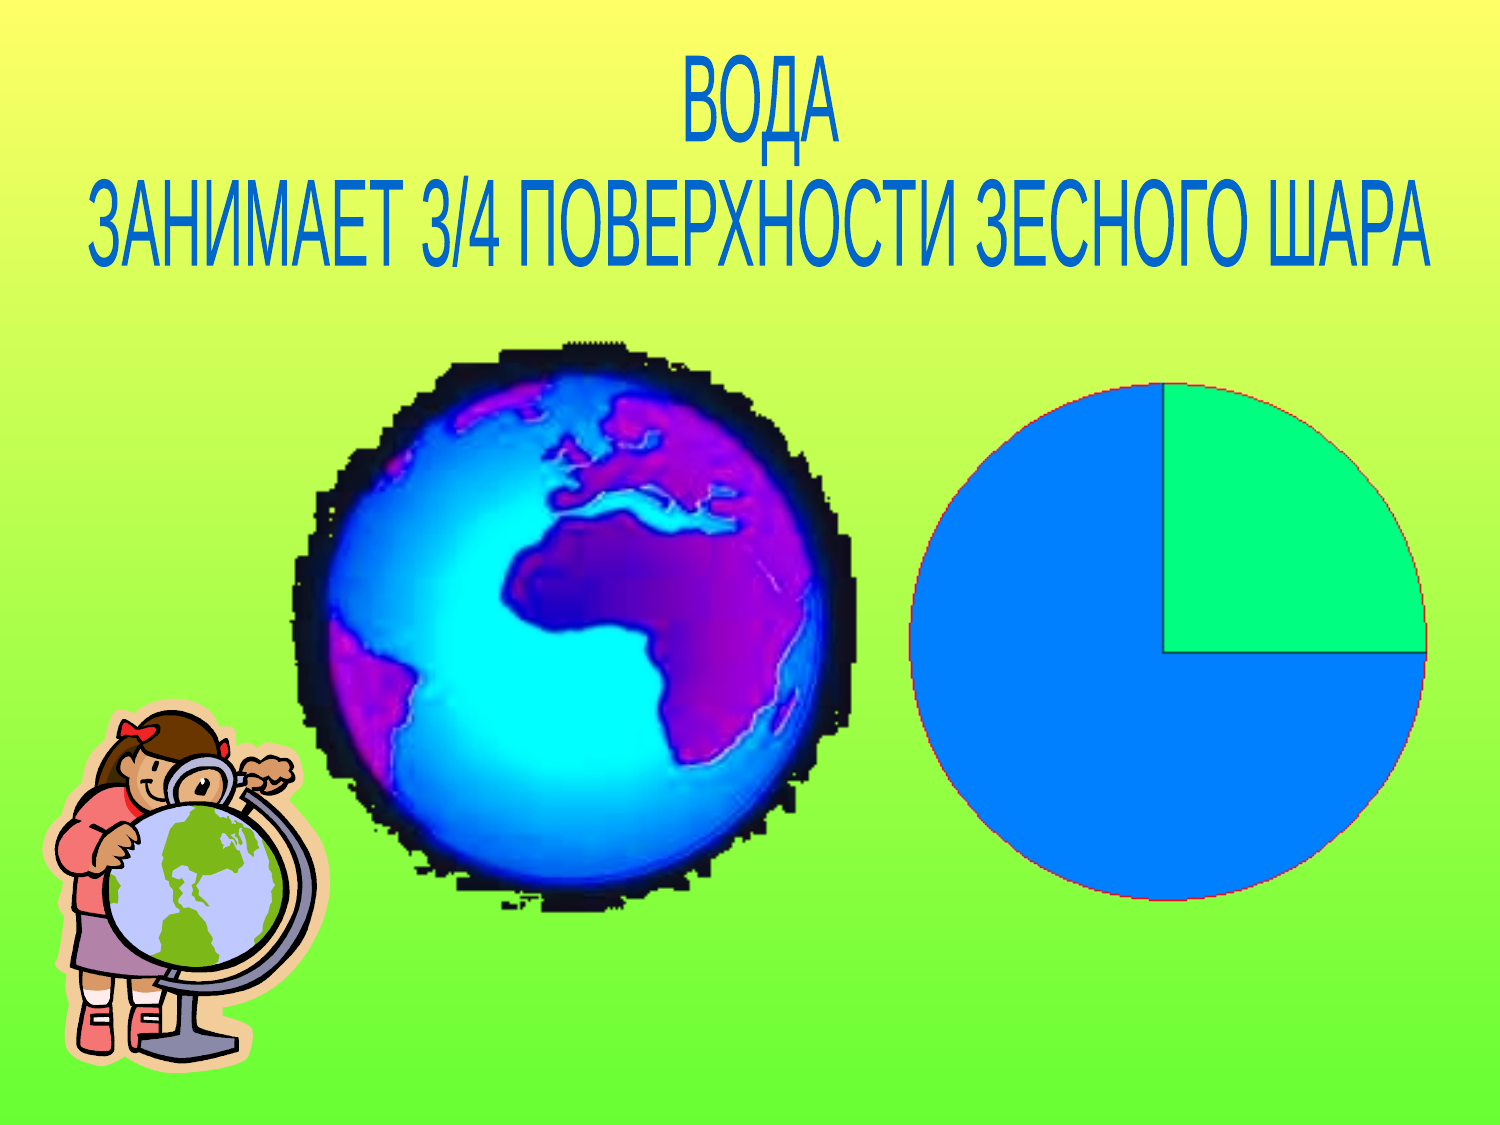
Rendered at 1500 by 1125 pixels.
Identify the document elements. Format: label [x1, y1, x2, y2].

picture [40, 278, 1434, 1080]
